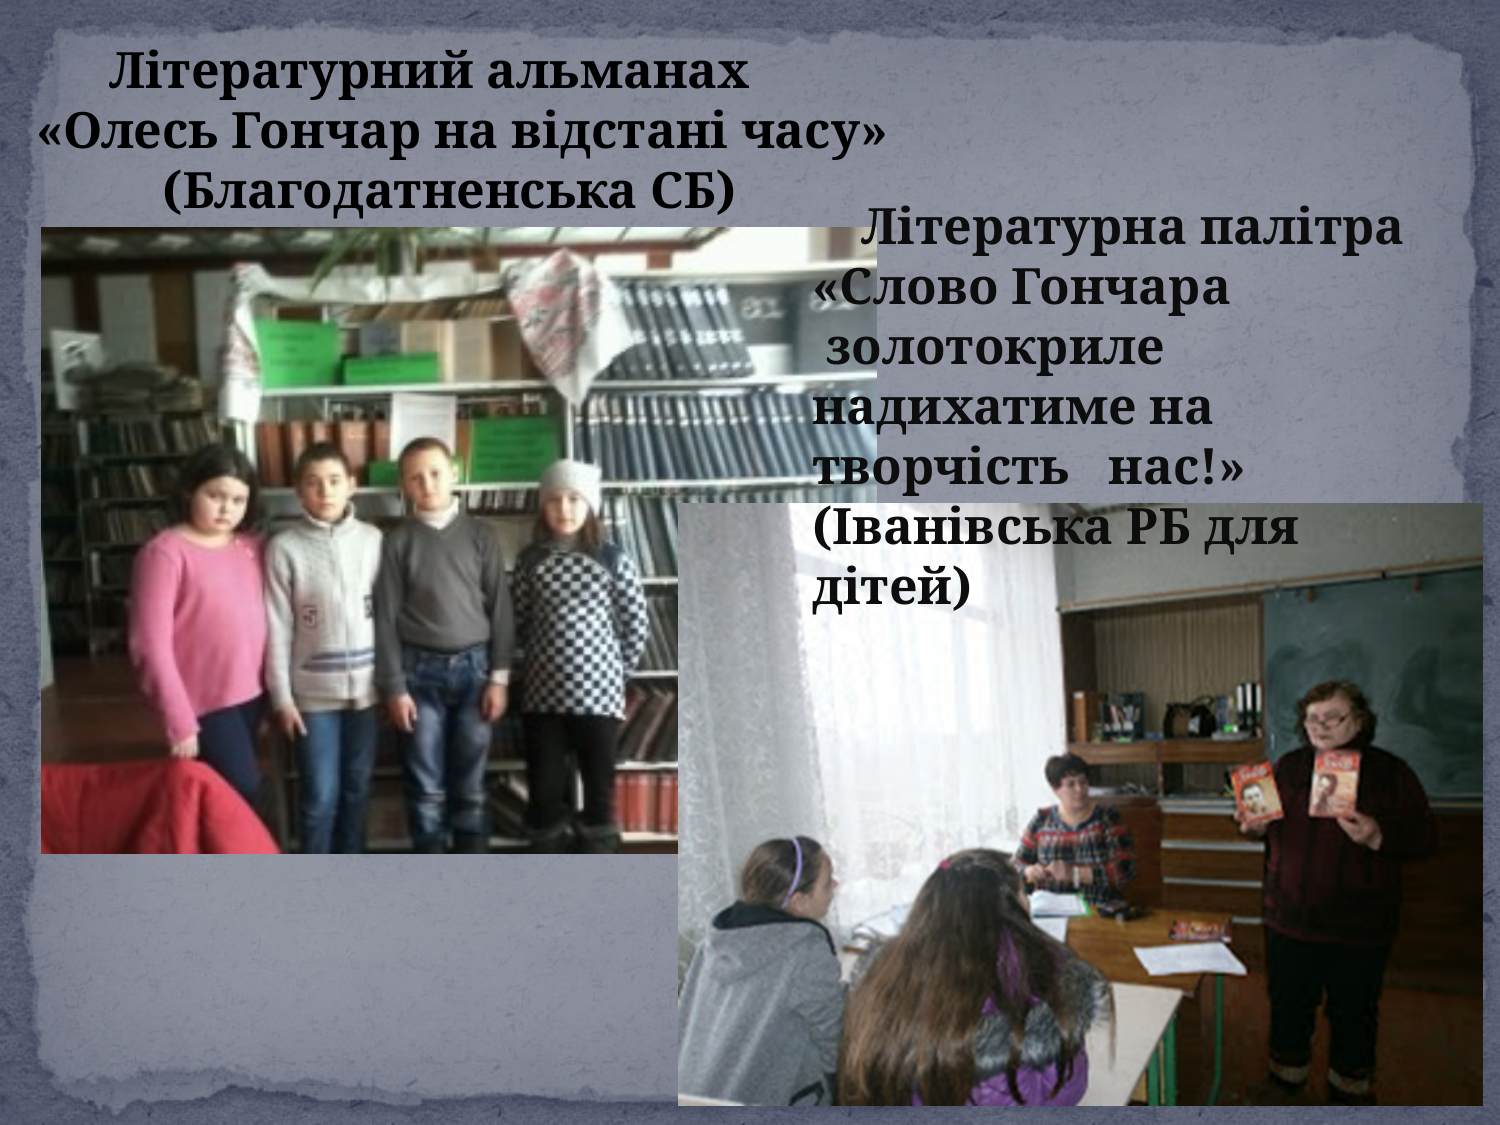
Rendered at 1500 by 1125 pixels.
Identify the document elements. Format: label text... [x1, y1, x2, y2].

text_box Літературна палітра «Слово Гончара золотокриле надихатиме на творчість нас!» (Іванівська РБ для дітей) [797, 186, 1483, 495]
text_box Літературний альманах «Олесь Гончар на відстані часу» (Благодатненська СБ) [0, 30, 903, 226]
picture [41, 227, 1483, 1106]
